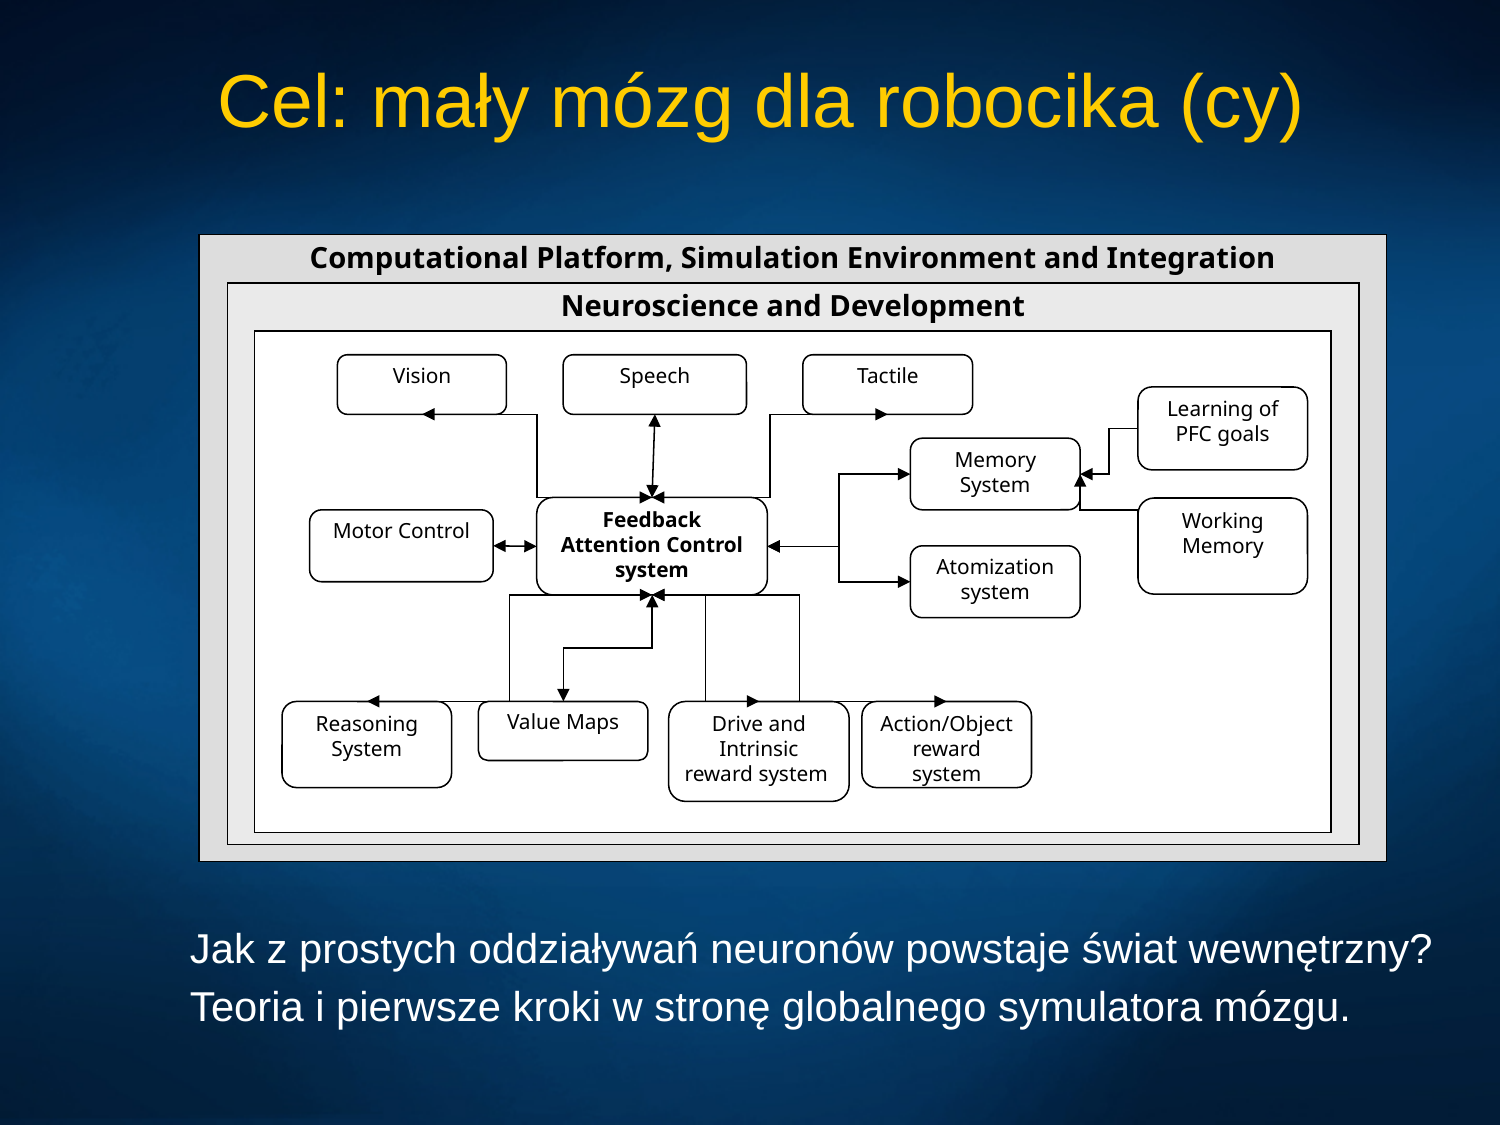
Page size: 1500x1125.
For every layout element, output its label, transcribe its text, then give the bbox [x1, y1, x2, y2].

list Jak z prostych oddziaływań neuronów powstaje świat wewnętrzny? Teoria i pierwsze kroki w stronę globalnego symulatora mózgu. [174, 914, 1500, 1088]
picture [0, 0, 1500, 1125]
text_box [198, 234, 1387, 862]
title Cel: mały mózg dla robocika (cy) [123, 18, 1400, 177]
